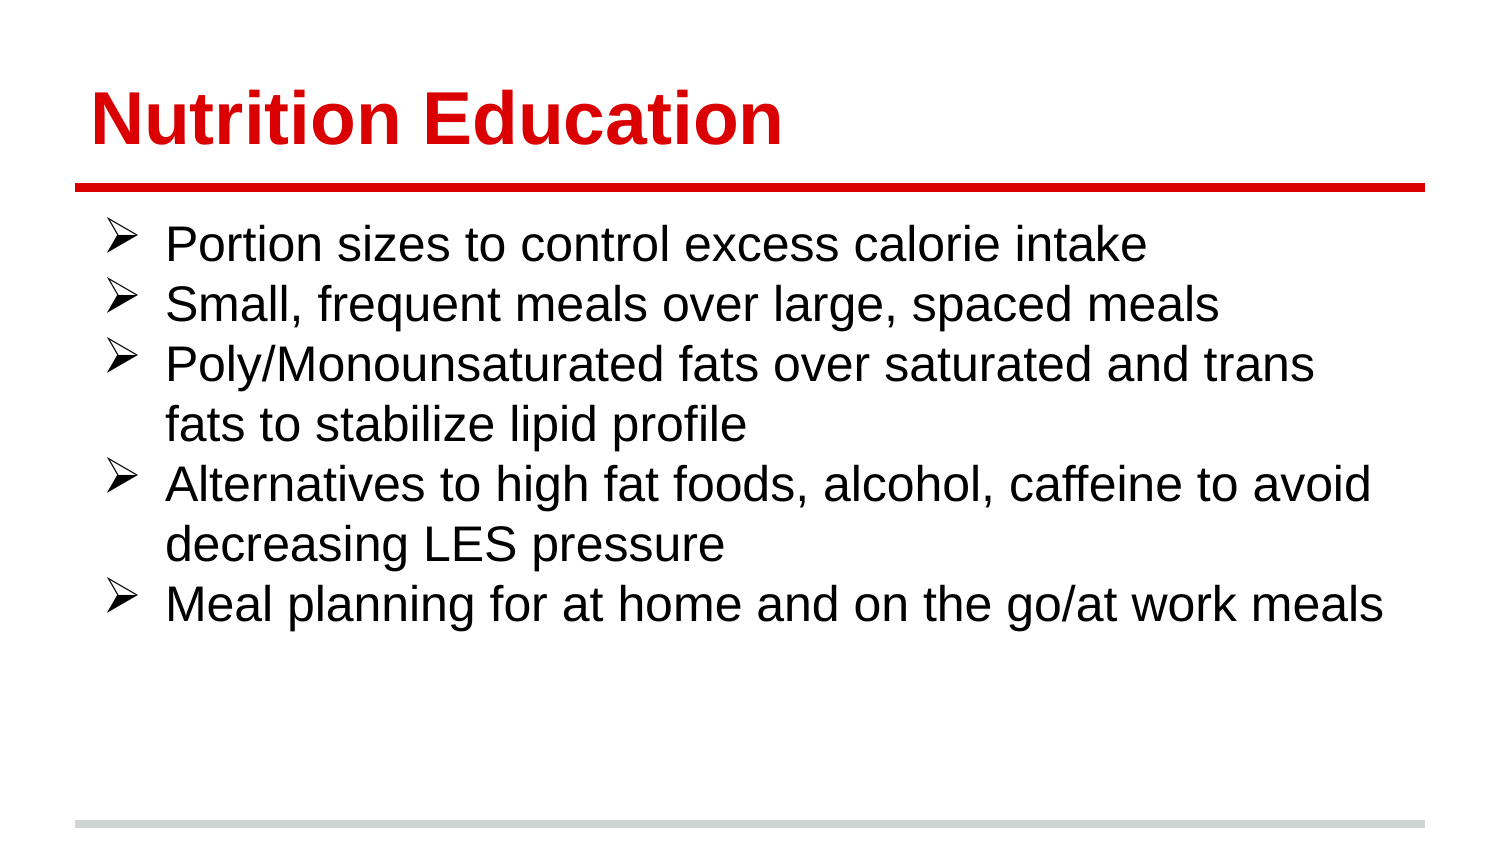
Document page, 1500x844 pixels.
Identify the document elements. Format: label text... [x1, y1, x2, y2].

title Nutrition Education [75, 33, 1425, 175]
list Portion sizes to control excess calorie intake Small, frequent meals over large, spaced meals Poly/Monounsaturated fats over saturated and trans fats to stabilize lipid profile Alternatives to high fat foods, alcohol, caffeine to avoid decreasing LES pressure Meal planning for at home and on the go/at work meals [75, 196, 1425, 808]
